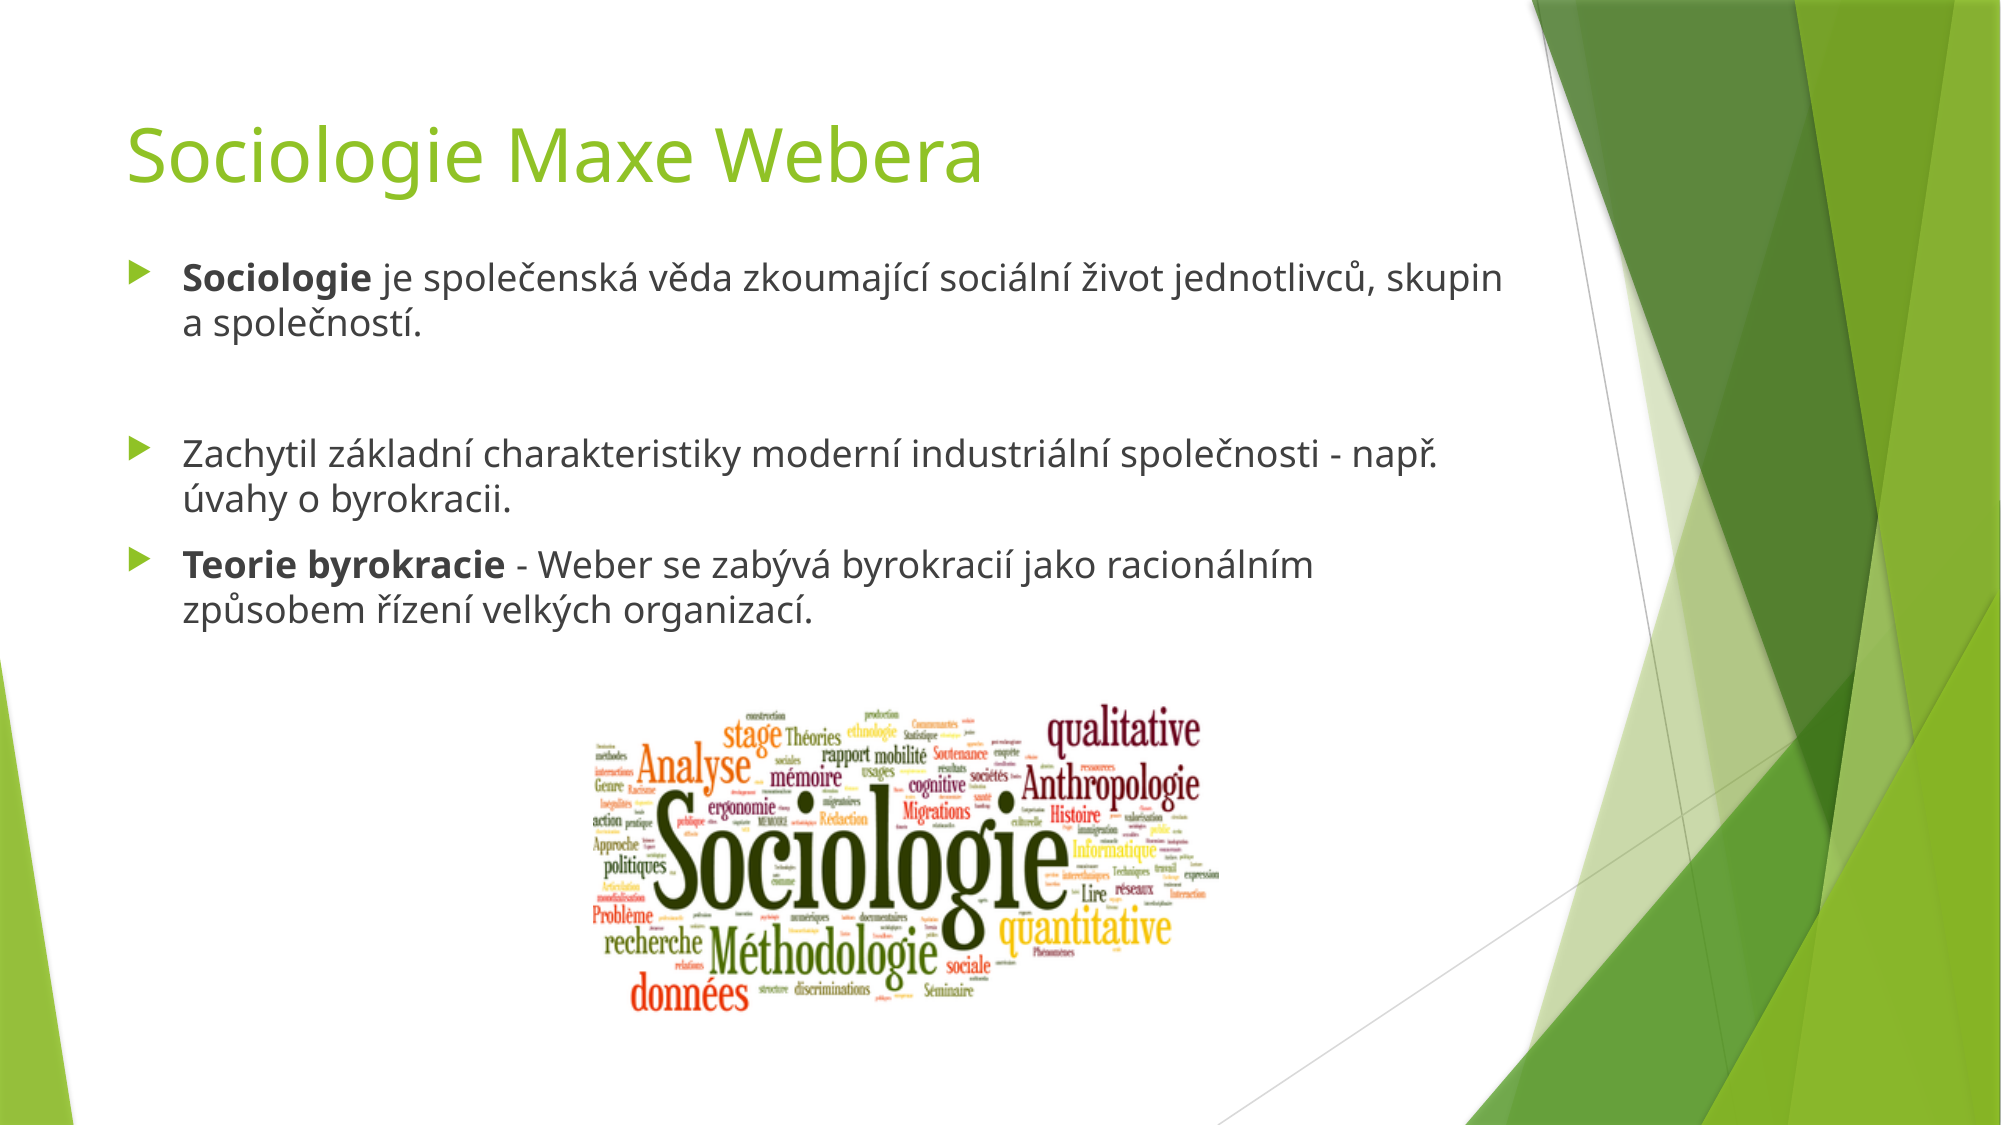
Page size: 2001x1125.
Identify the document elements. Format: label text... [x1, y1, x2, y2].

picture [593, 658, 1220, 1058]
list Sociologie je společenská věda zkoumající sociální život jednotlivců, skupin a společností. Zachytil základní charakteristiky moderní industriální společnosti - např. úvahy o byrokracii. Teorie byrokracie - Weber se zabývá byrokracií jako racionálním způsobem řízení velkých organizací. [111, 246, 1522, 883]
title Sociologie Maxe Webera [111, 99, 1522, 246]
